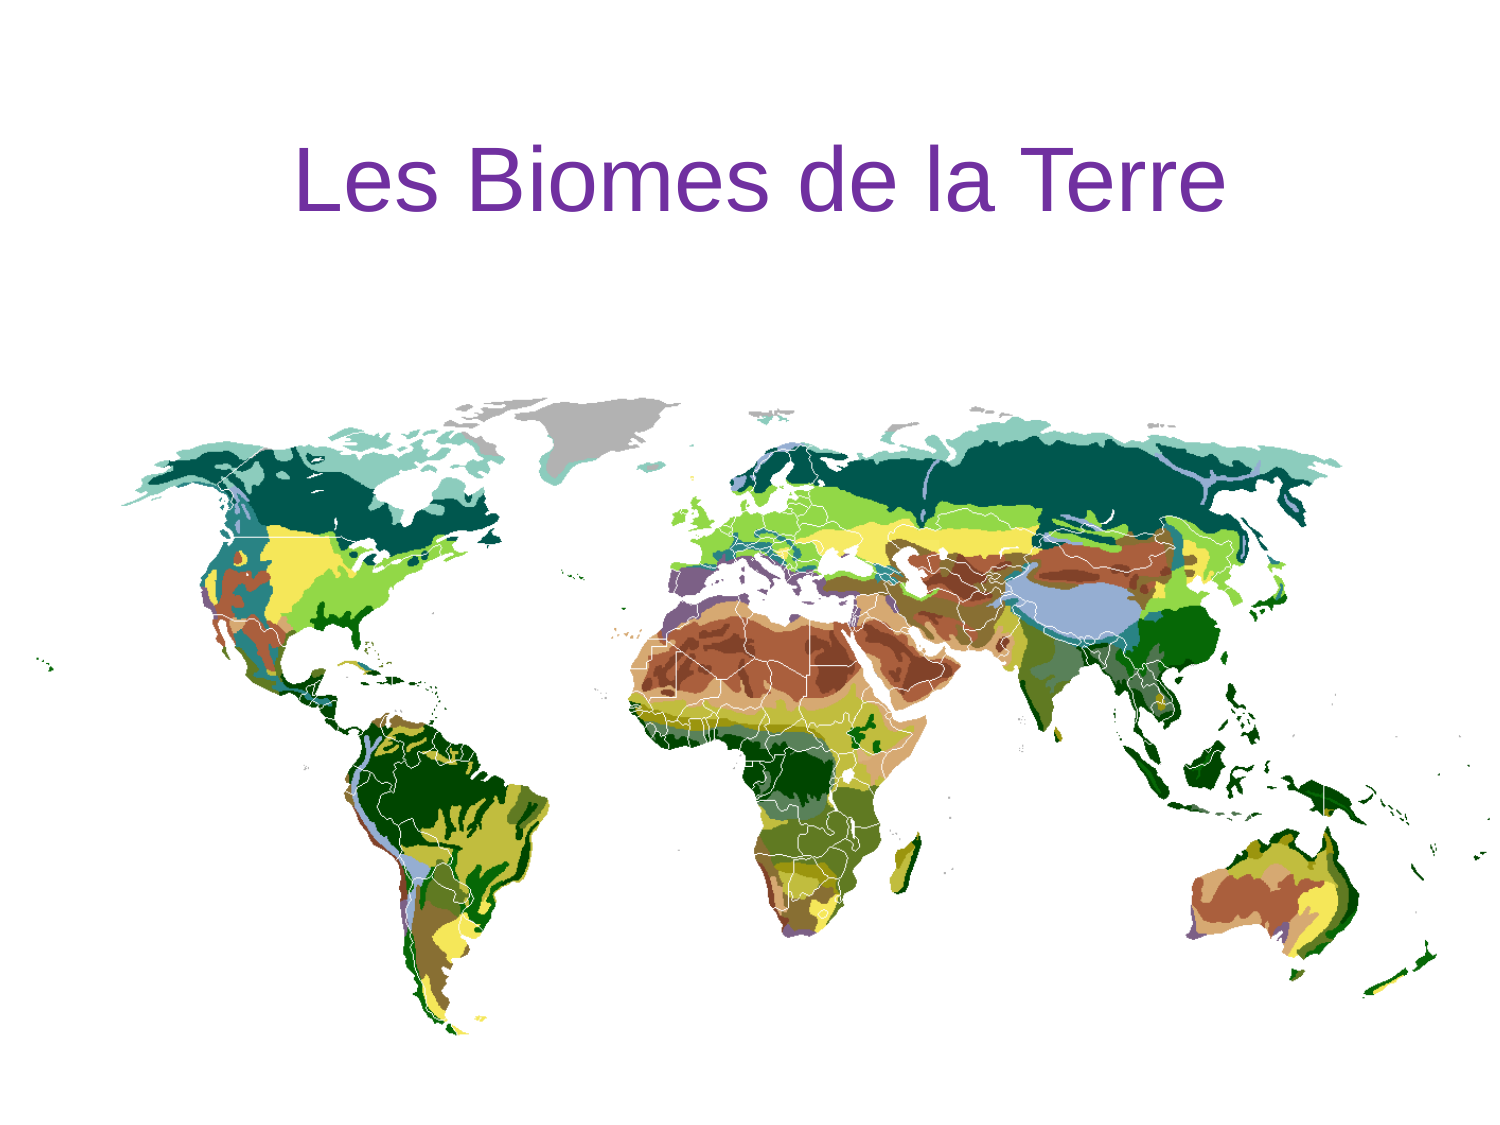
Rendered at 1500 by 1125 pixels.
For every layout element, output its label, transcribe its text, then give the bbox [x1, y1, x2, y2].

picture [27, 385, 1495, 1045]
text_box Les Biomes de la Terre [123, 54, 1399, 296]
